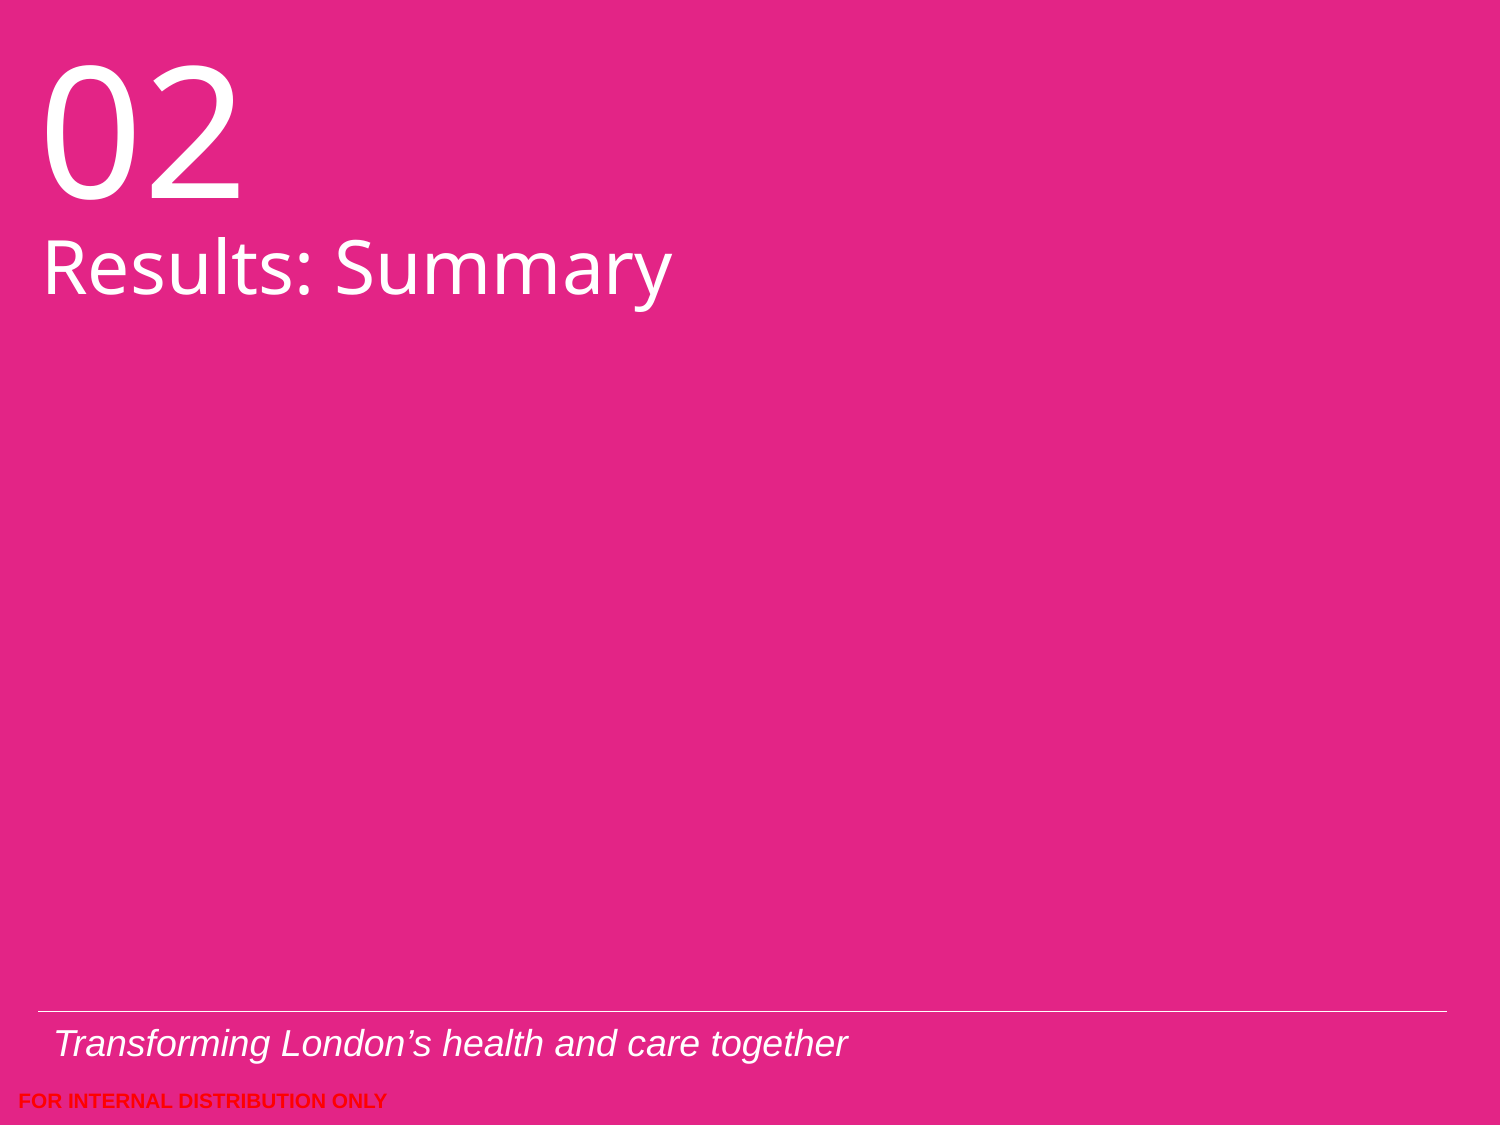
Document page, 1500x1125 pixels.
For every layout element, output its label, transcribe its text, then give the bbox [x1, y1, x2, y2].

list Results: Summary [41, 219, 1187, 303]
text_box FOR INTERNAL DISTRIBUTION ONLY [3, 1080, 417, 1120]
